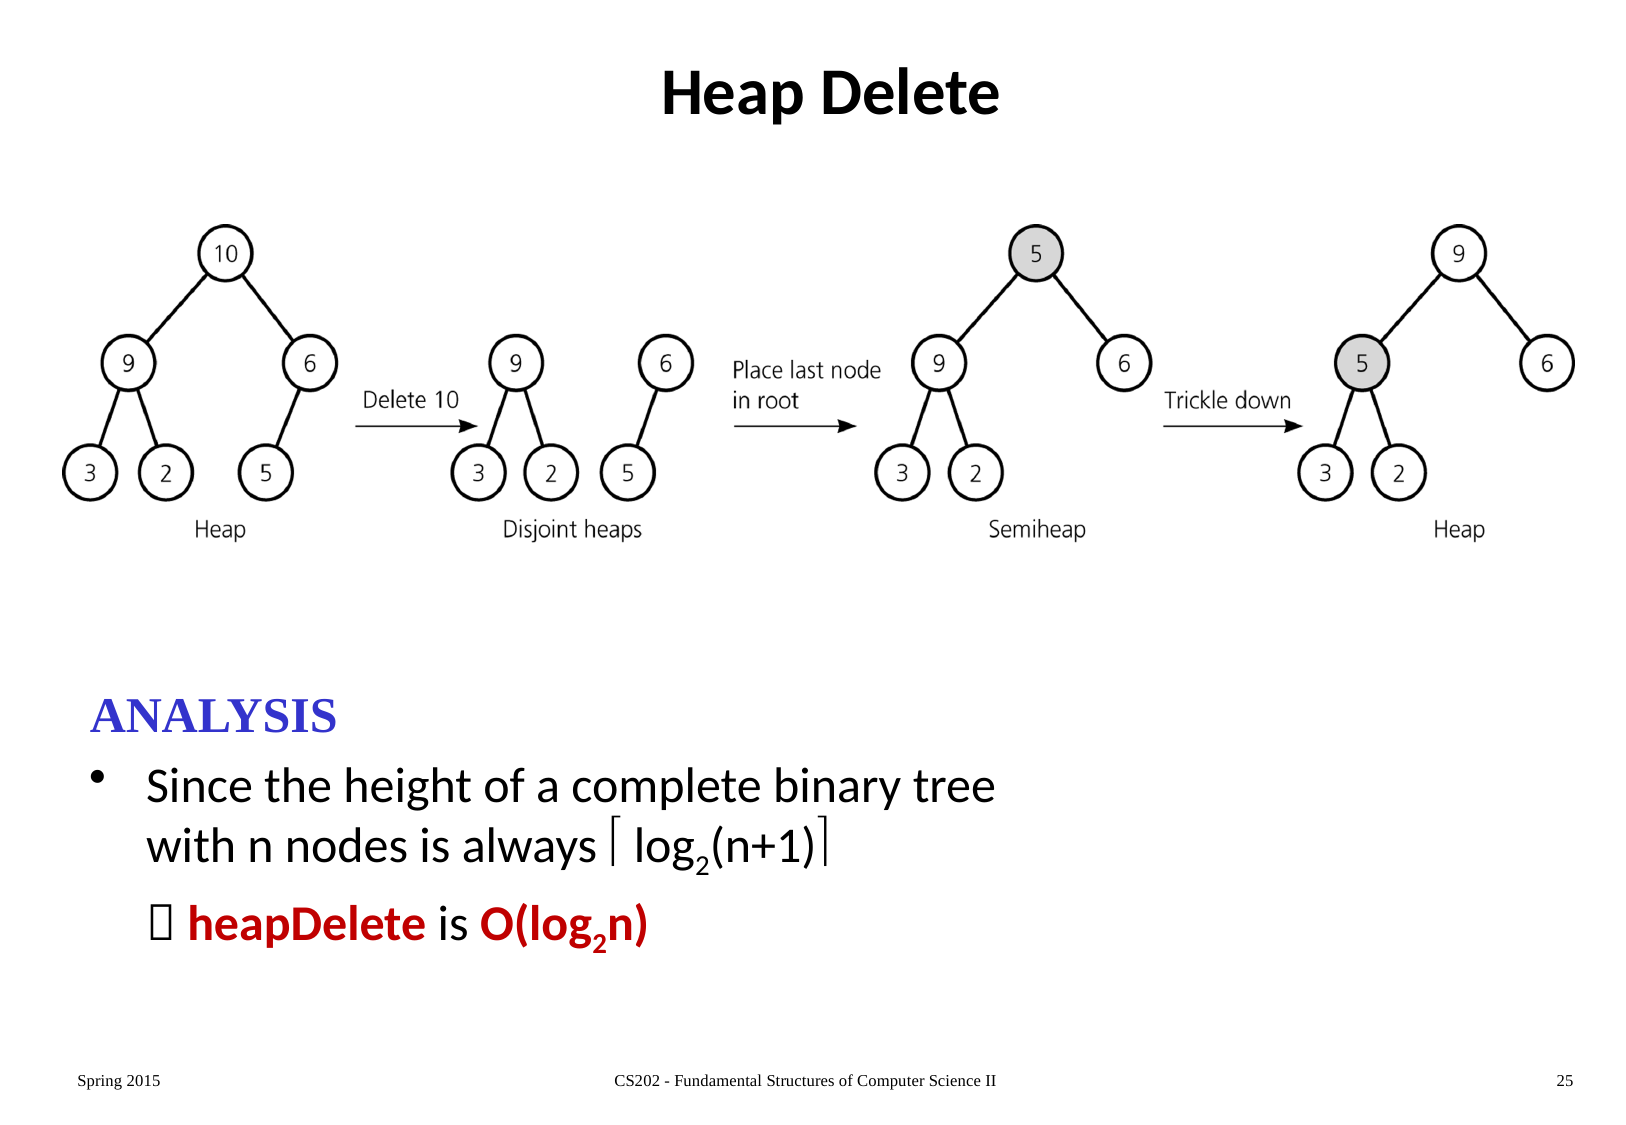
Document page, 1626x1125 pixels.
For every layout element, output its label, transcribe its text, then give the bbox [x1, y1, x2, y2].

slide_number Spring 2015 [62, 1062, 402, 1101]
slide_number 25 [1249, 1062, 1589, 1101]
title Heap Delete [62, 24, 1600, 150]
text_box ANALYSIS Since the height of a complete binary tree with n nodes is always  log2(n+1)  heapDelete is O(log2n) [74, 675, 1113, 1025]
footer CS202 - Fundamental Structures of Computer Science II [500, 1062, 1111, 1101]
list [62, 224, 1576, 544]
